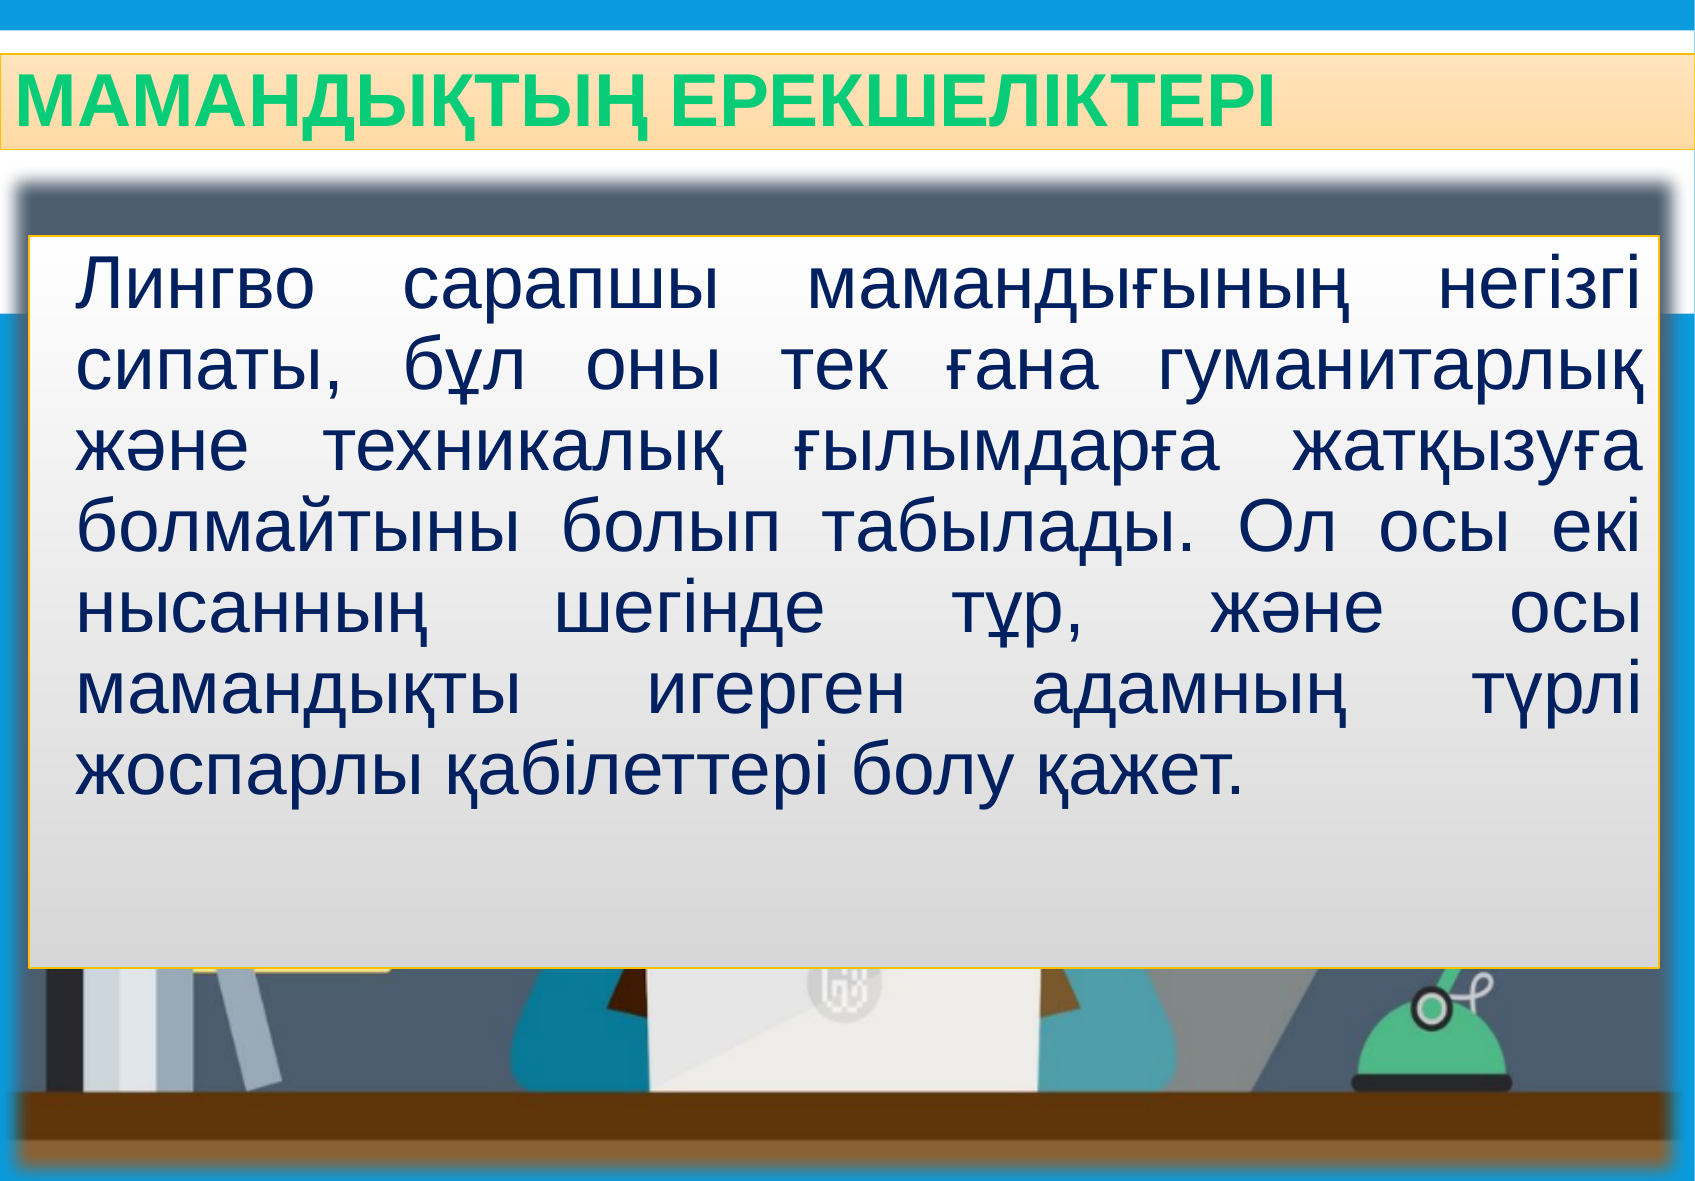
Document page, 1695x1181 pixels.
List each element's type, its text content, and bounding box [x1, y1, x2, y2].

text_box МАМАНДЫҚТЫҢ ЕРЕКШЕЛІКТЕРІ [0, 53, 1695, 150]
picture [0, 166, 1689, 1181]
